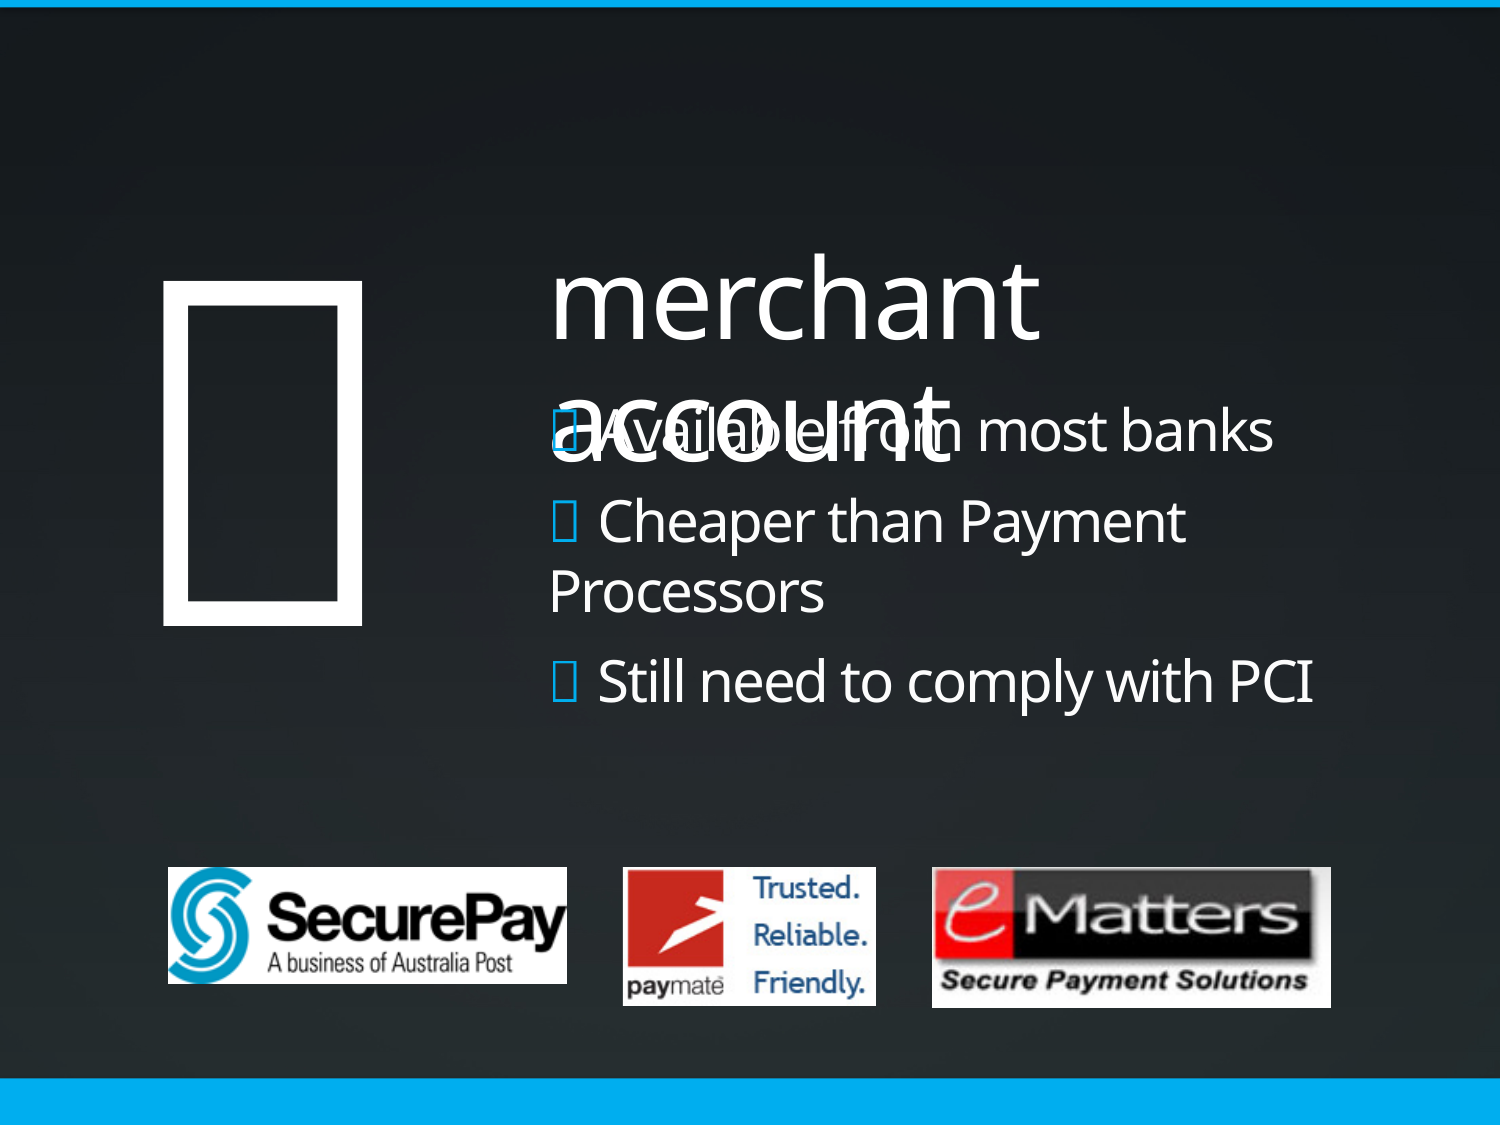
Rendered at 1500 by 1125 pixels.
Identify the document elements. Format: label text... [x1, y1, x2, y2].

list  Available from most banks  Cheaper than Payment Processors  Still need to comply with PCI [547, 393, 1459, 648]
text_box  [118, 209, 410, 732]
title merchant account [547, 242, 1459, 366]
picture [0, 8, 1500, 1077]
